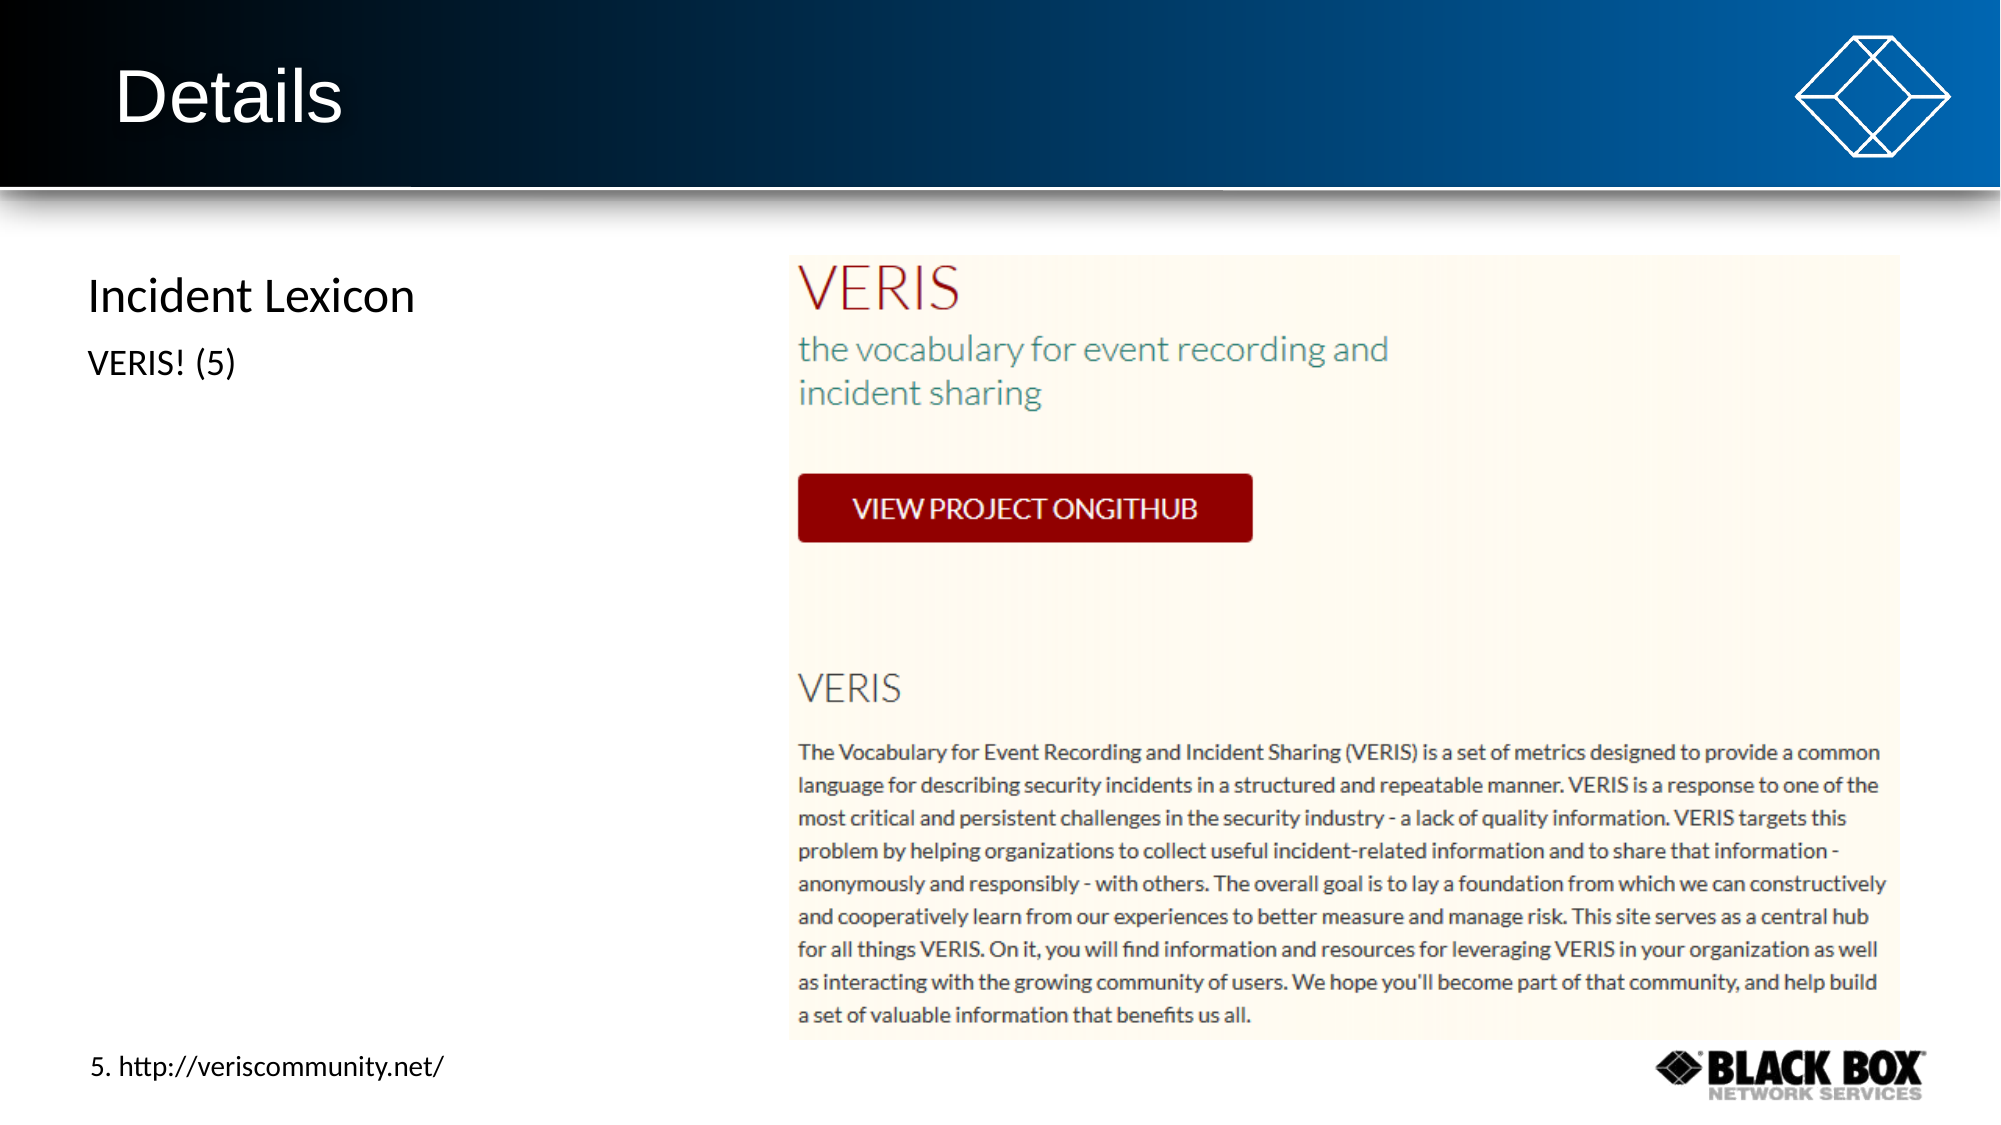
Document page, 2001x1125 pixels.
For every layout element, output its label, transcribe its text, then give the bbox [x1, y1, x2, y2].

text_box Incident Lexicon [72, 255, 786, 330]
picture [1900, 33, 1954, 159]
text_box VERIS! (5) [72, 330, 783, 391]
text_box 5. http://veriscommunity.net/ [75, 1039, 460, 1090]
picture [788, 254, 1901, 1040]
title Details [99, 6, 1900, 195]
picture [1650, 1042, 1934, 1109]
